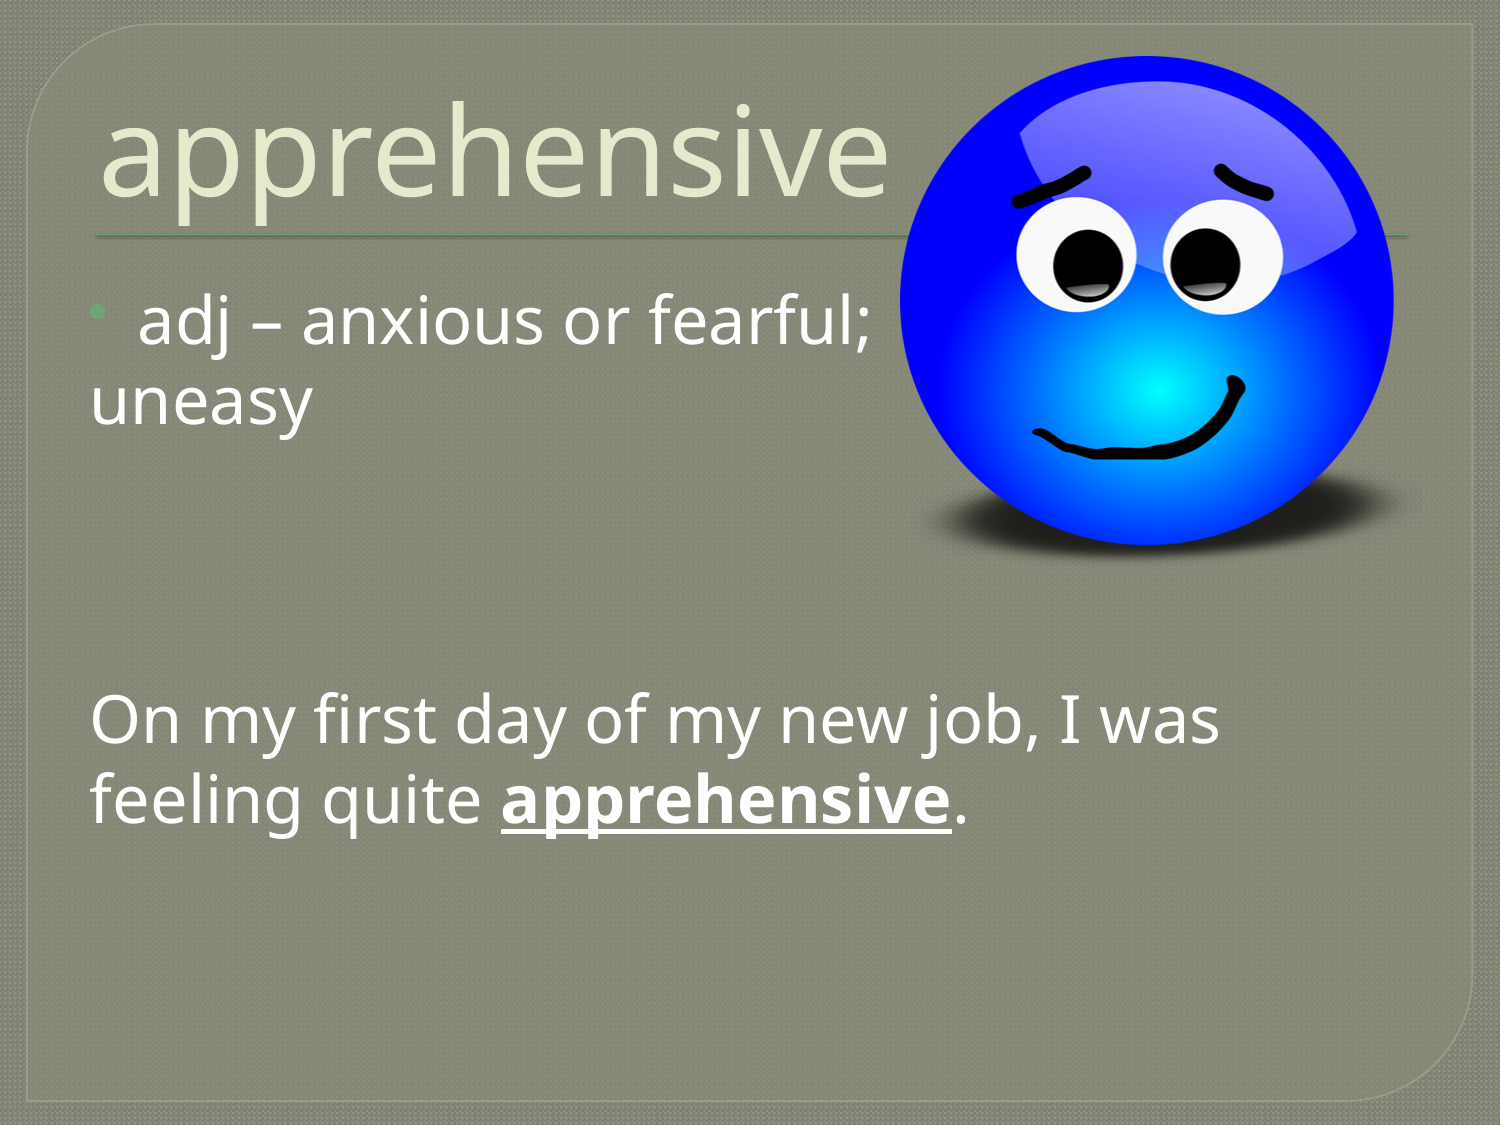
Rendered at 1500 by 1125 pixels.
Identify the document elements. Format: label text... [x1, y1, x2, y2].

list adj – anxious or fearful; uneasy On my first day of my new job, I was feeling quite apprehensive. [75, 270, 1425, 1013]
picture [899, 55, 1429, 574]
title apprehensive [75, 41, 1425, 230]
